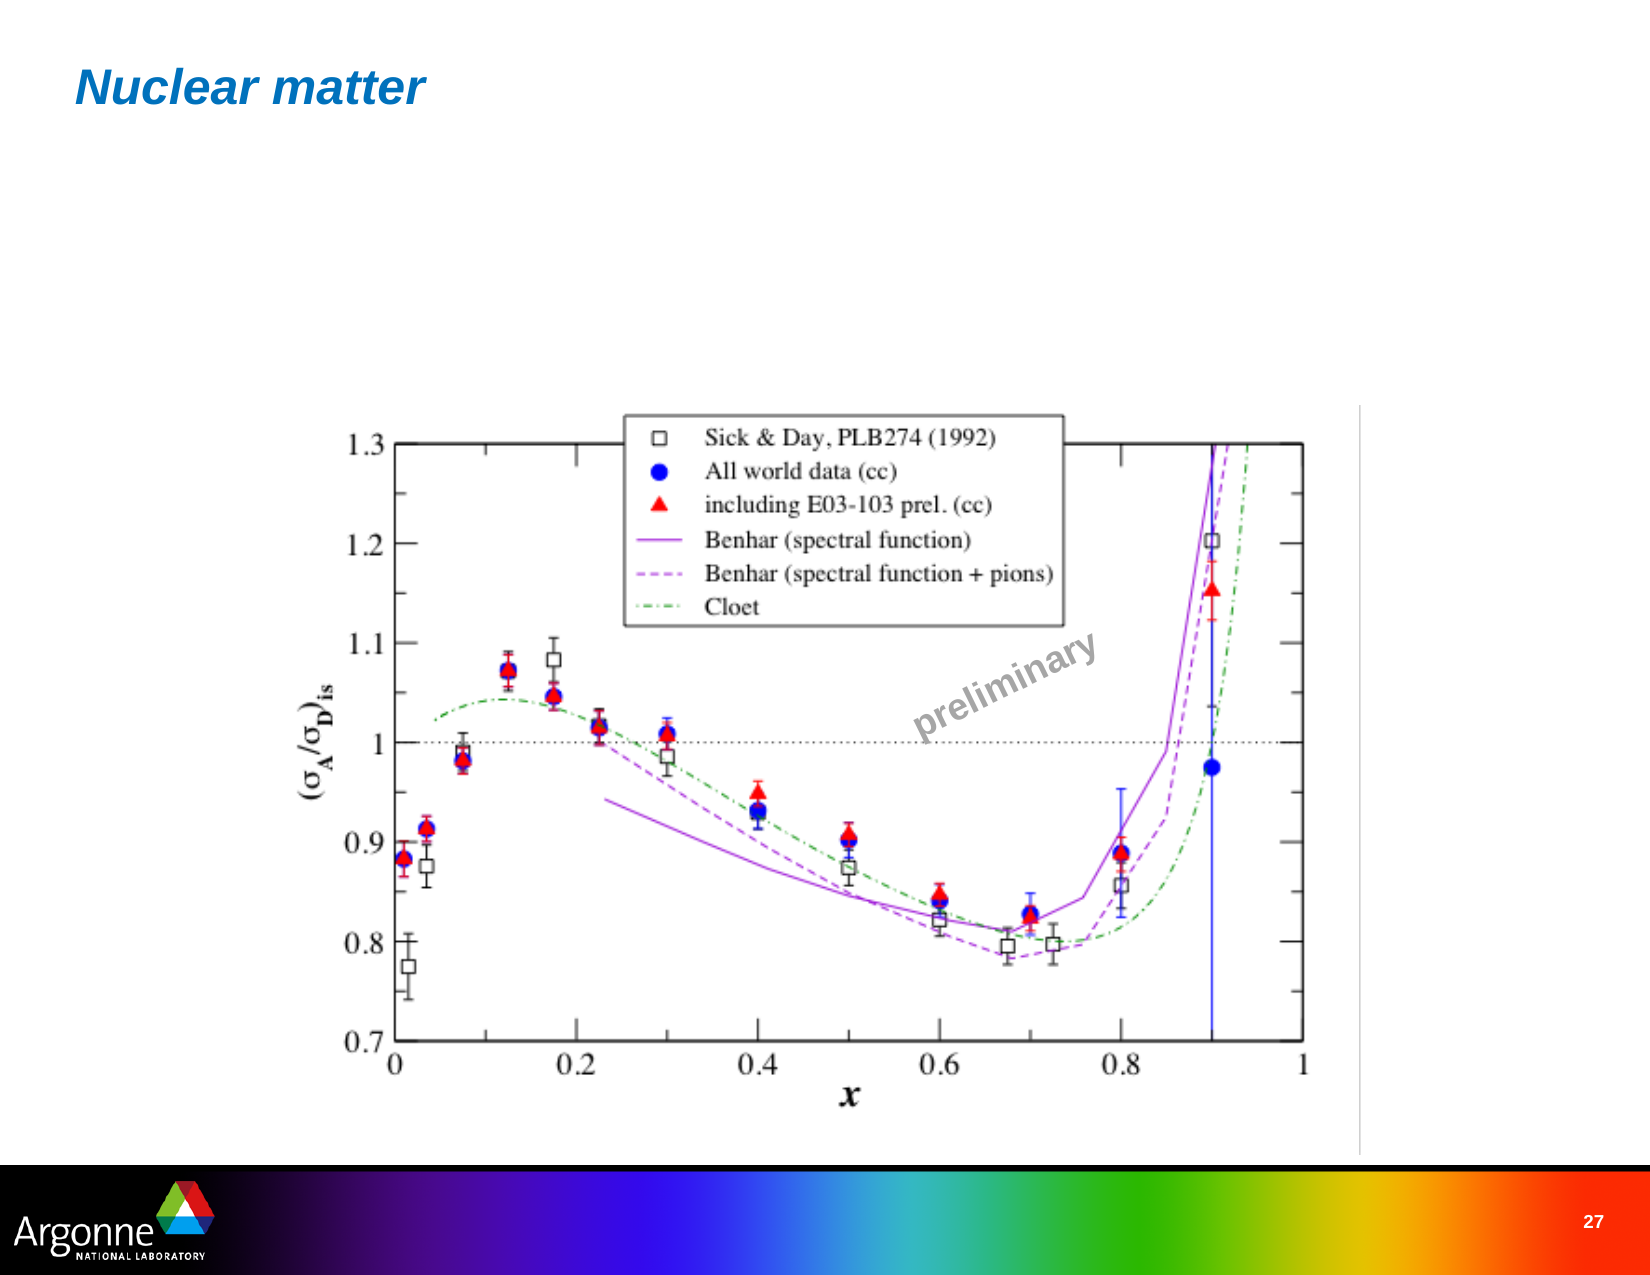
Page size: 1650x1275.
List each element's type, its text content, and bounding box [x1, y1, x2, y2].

slide_number 27 [1552, 1202, 1619, 1267]
picture [224, 404, 1364, 1156]
title Nuclear matter [60, 61, 1498, 126]
picture [0, 1165, 1650, 1275]
